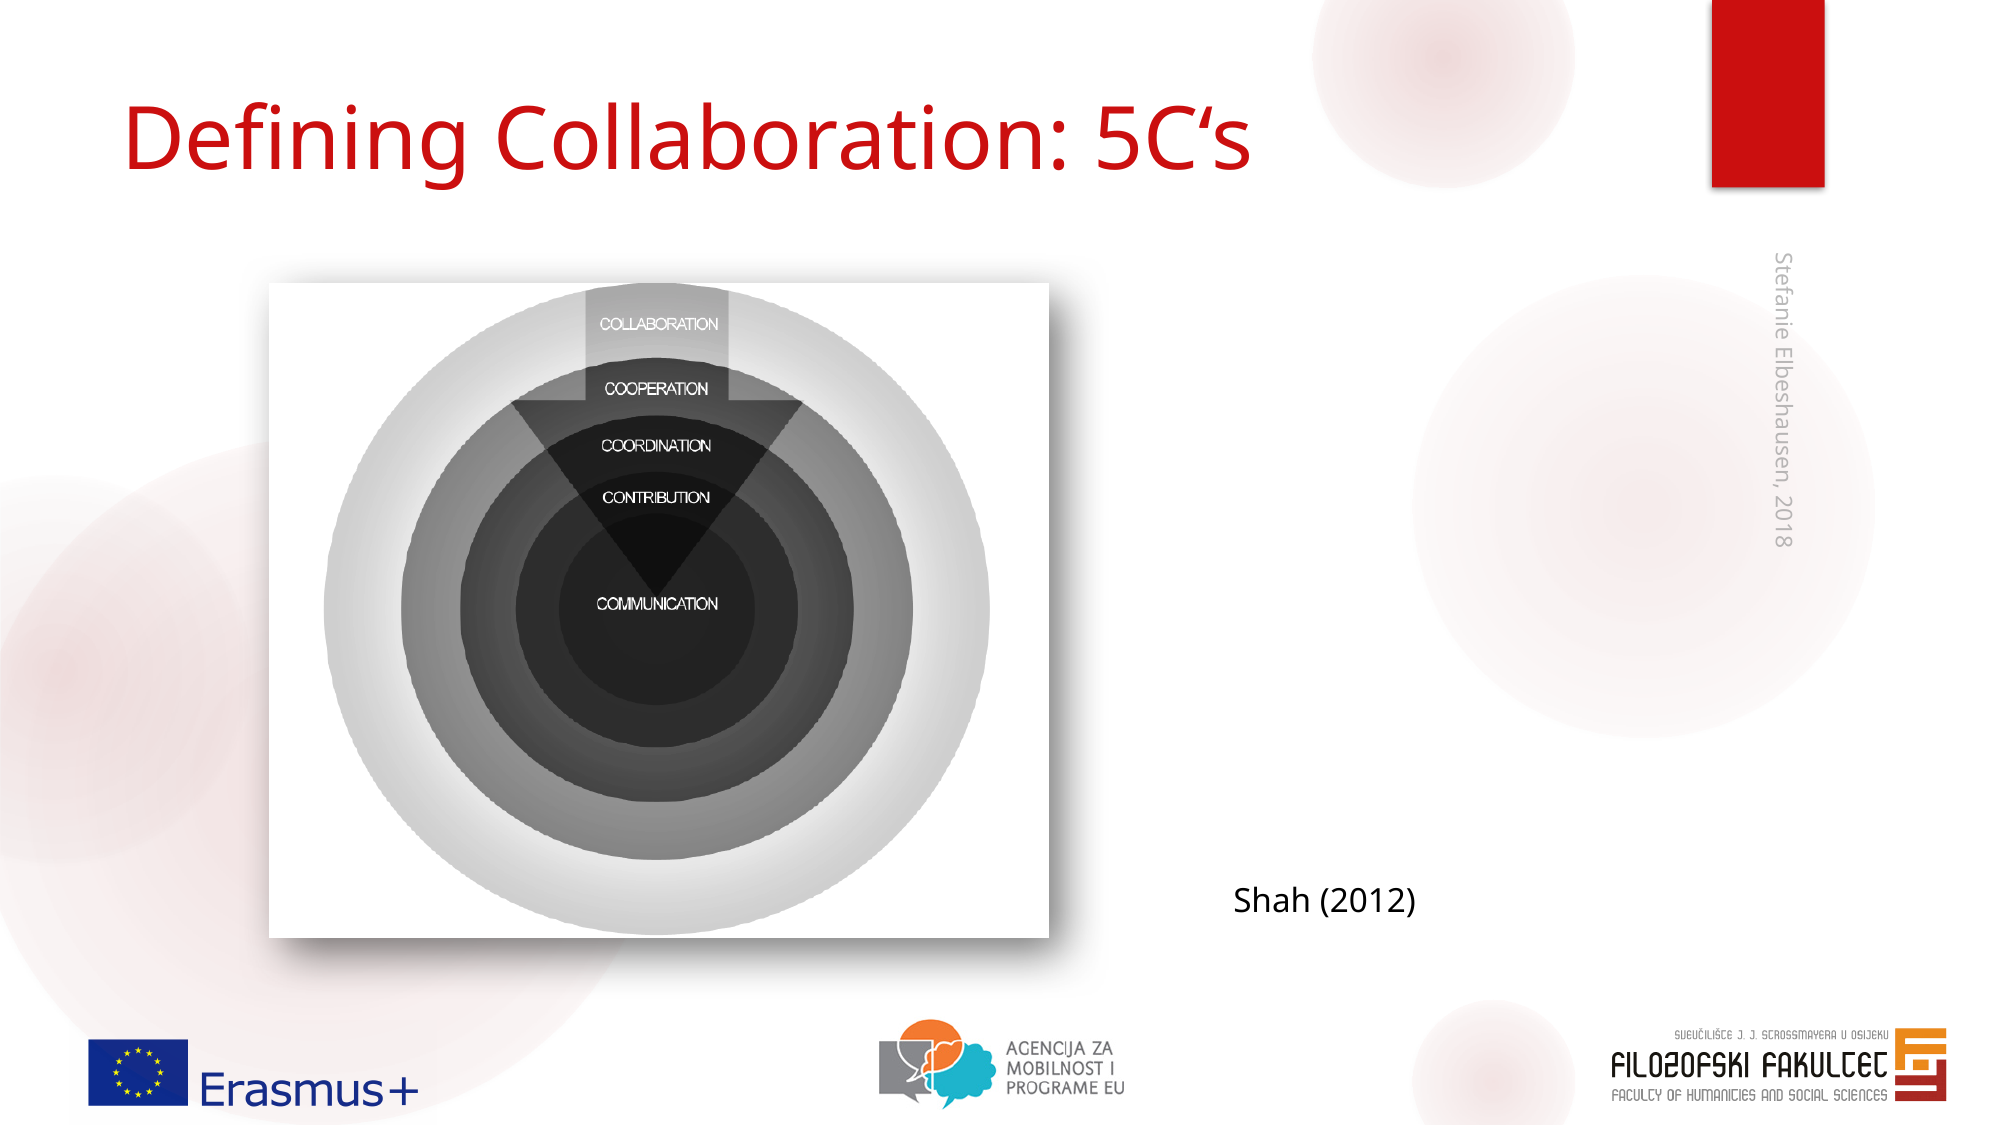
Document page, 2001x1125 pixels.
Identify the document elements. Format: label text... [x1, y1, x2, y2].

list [269, 282, 1049, 938]
footer Stefanie Elbeshausen, 2018 [1760, 237, 1811, 871]
title Defining Collaboration: 5C‘s [106, 74, 1649, 304]
picture [879, 999, 1140, 1125]
text_box Shah (2012) [1218, 871, 1479, 926]
picture [69, 1020, 437, 1125]
picture [1610, 1017, 1951, 1112]
